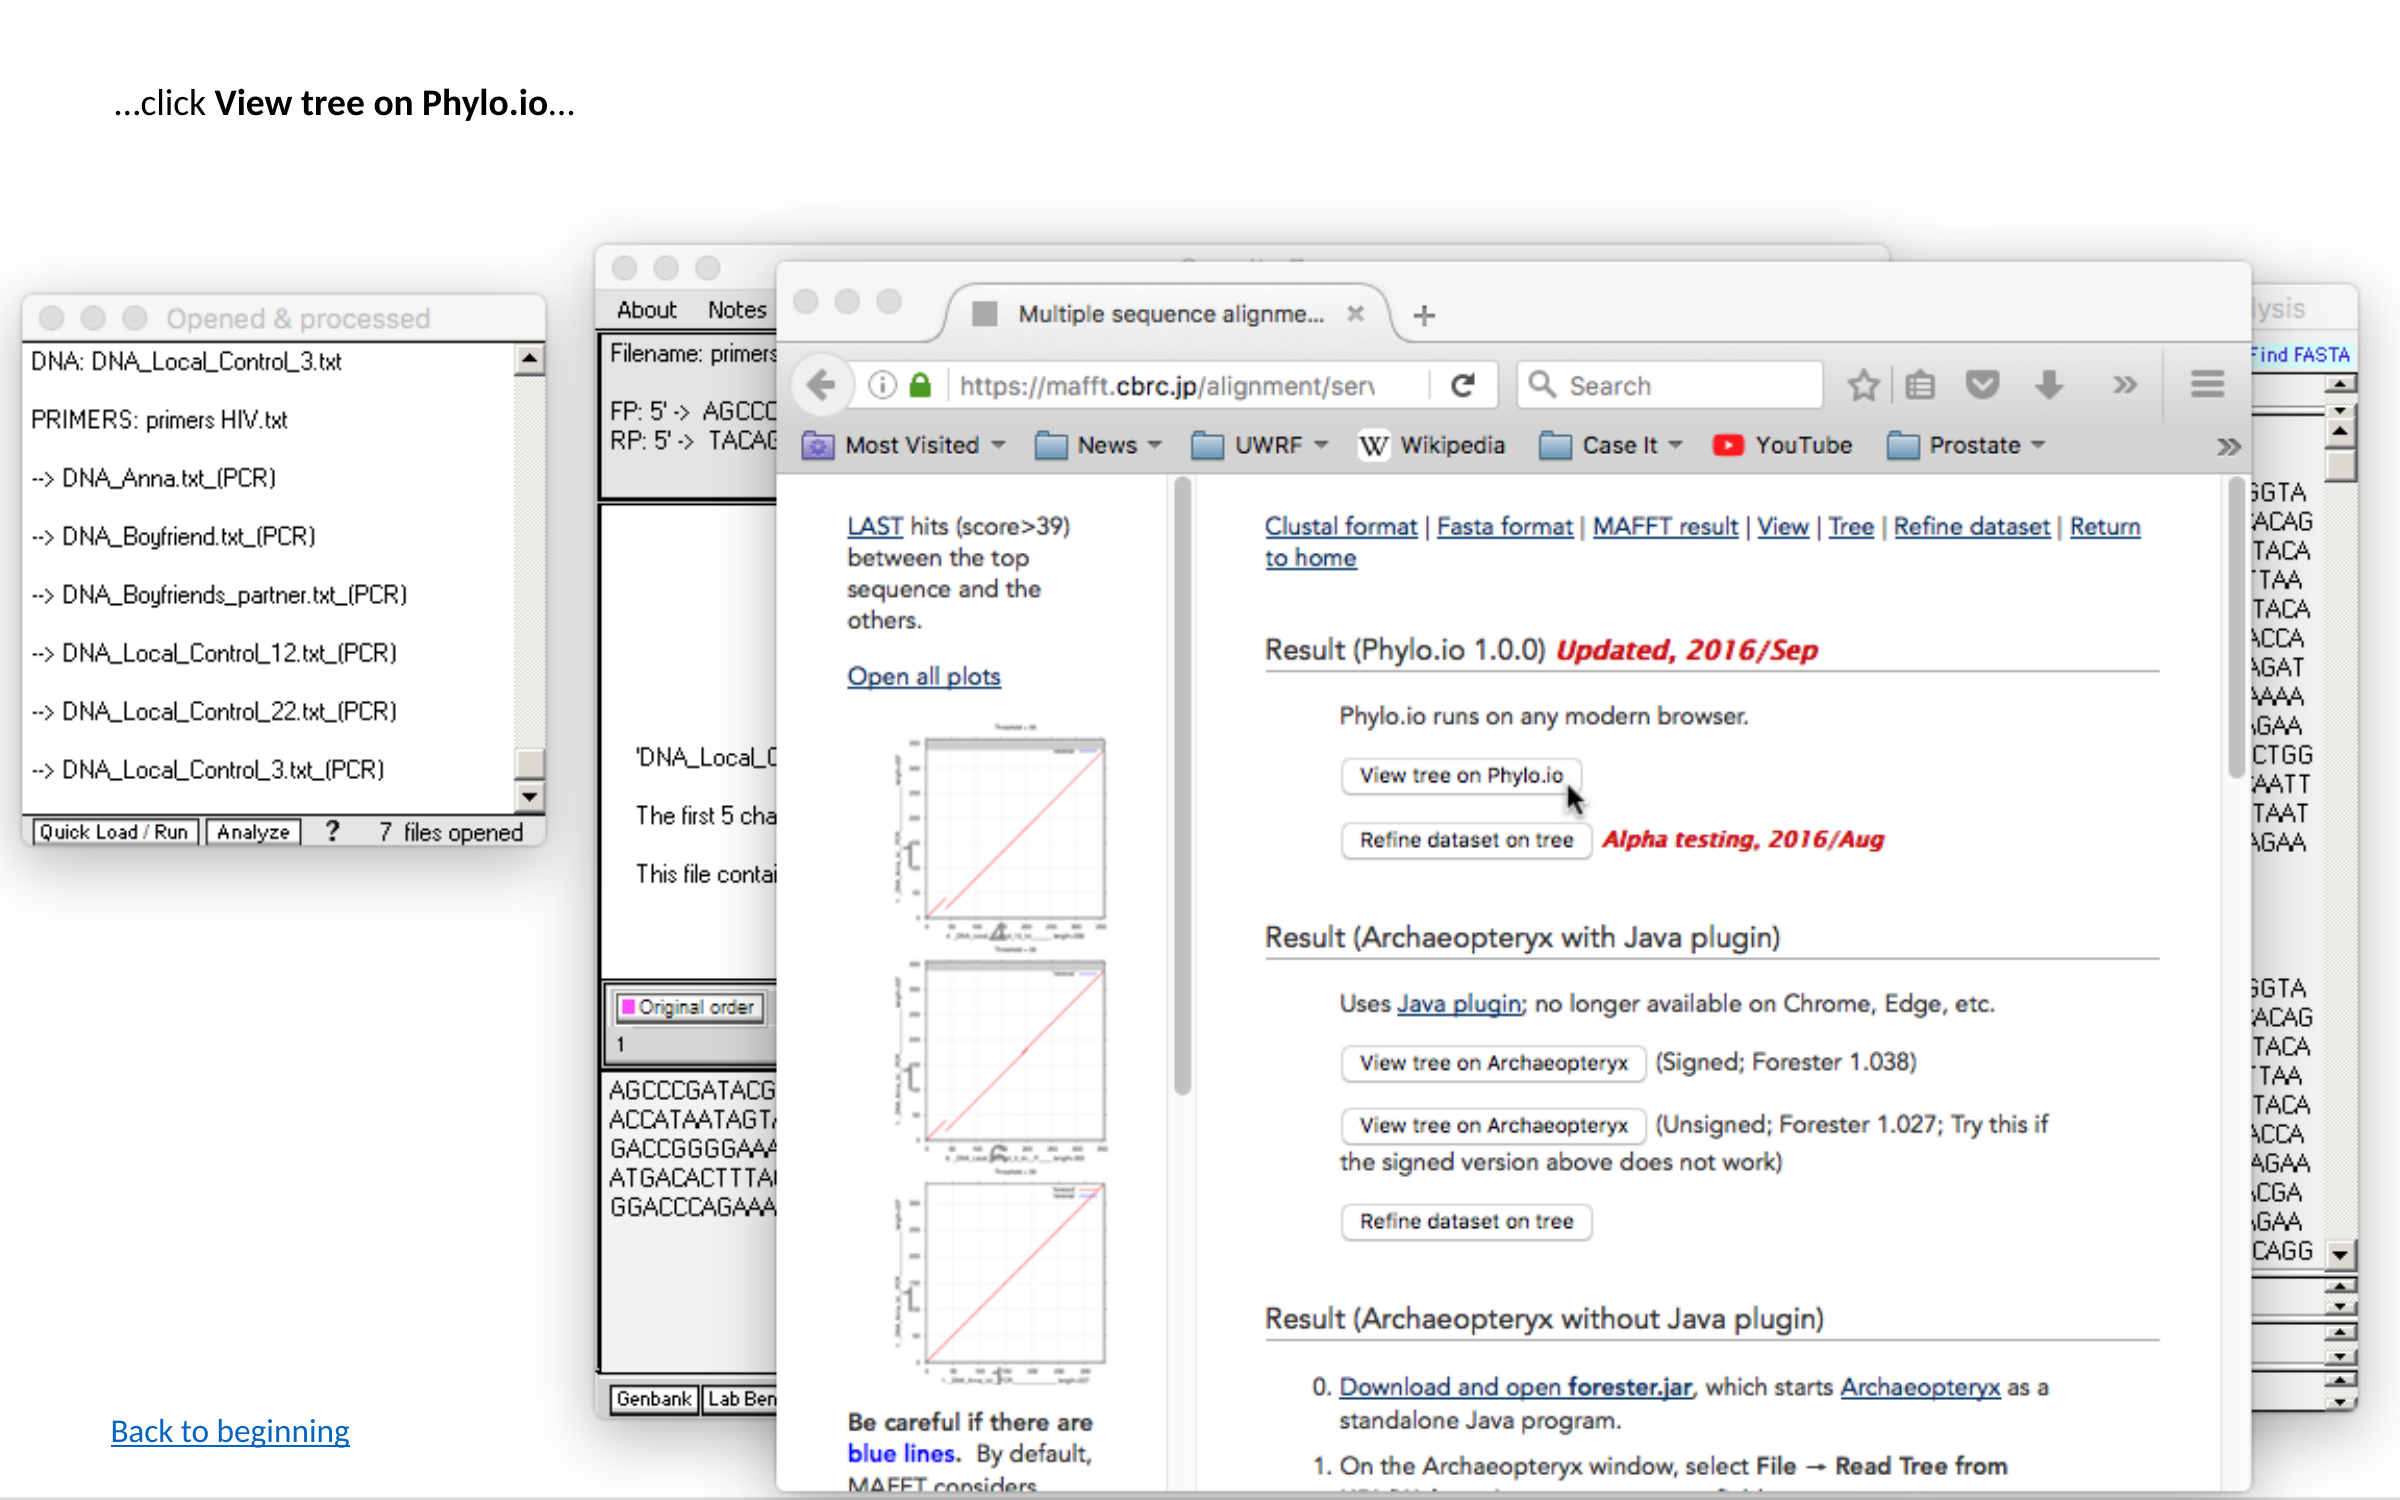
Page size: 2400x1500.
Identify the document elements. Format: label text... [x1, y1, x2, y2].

text_box …click View tree on Phylo.io… [99, 70, 2369, 131]
picture [0, 181, 2400, 1500]
